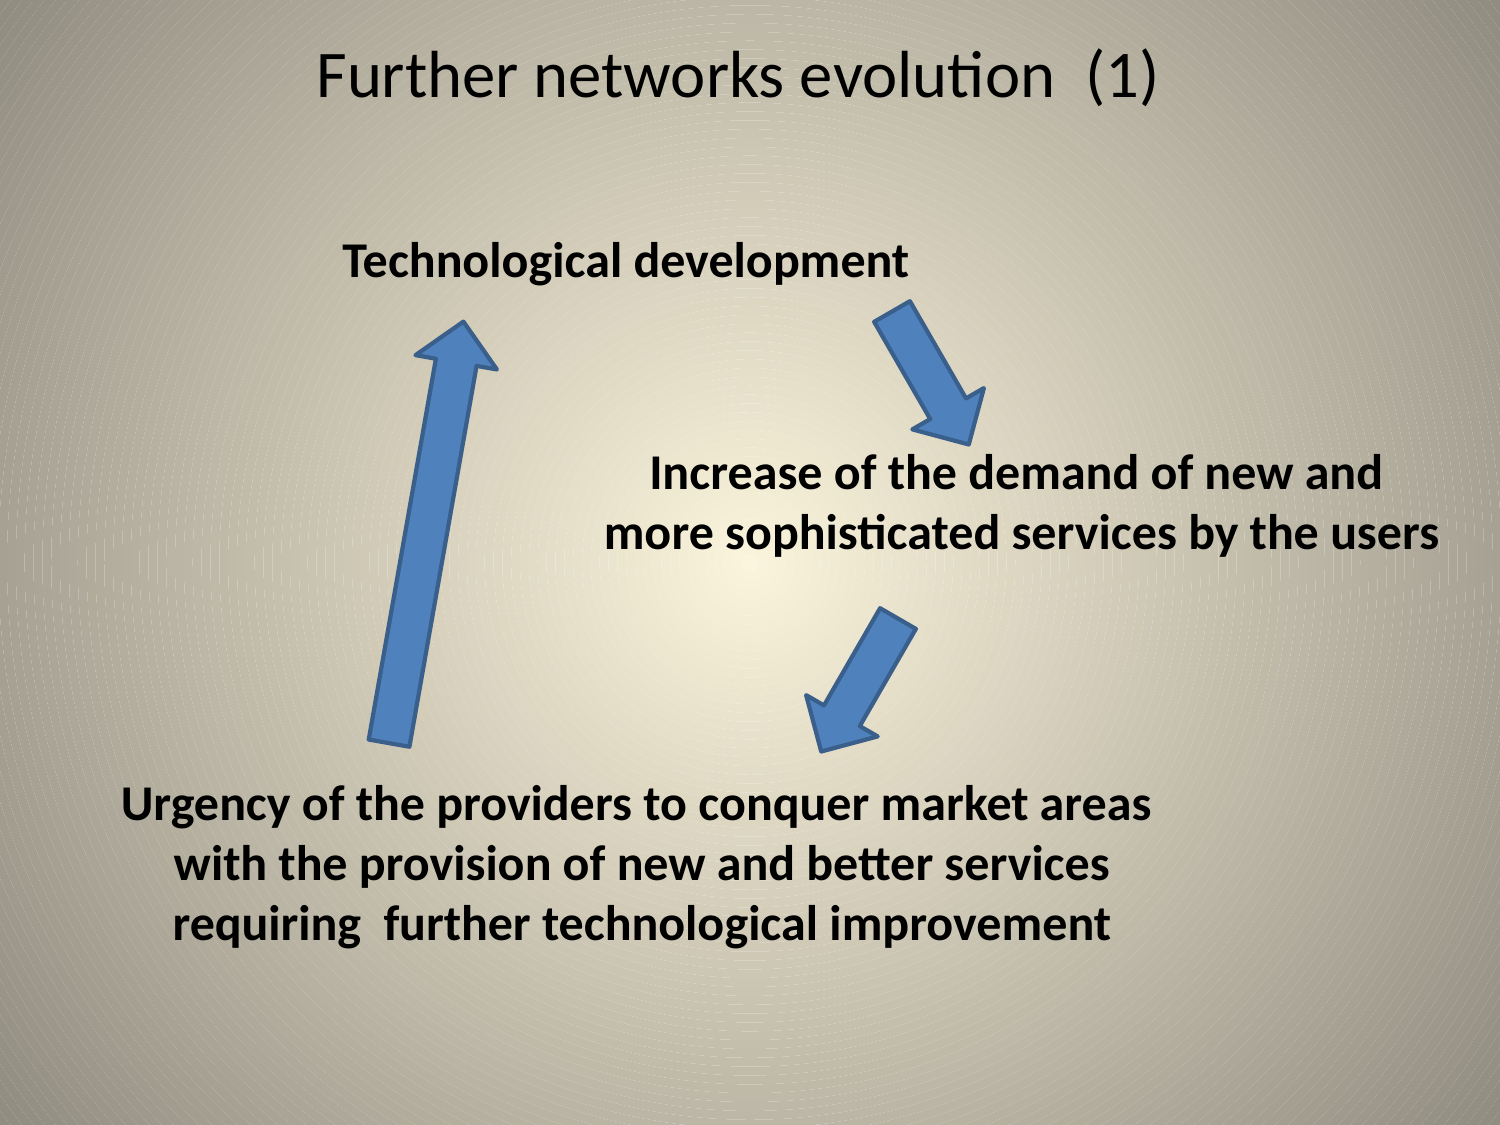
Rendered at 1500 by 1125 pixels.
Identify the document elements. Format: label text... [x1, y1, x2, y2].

list [53, 149, 1484, 1083]
text_box Increase of the demand of new and more sophisticated services by the users [588, 432, 1455, 568]
text_box [804, 606, 918, 754]
text_box [366, 319, 499, 749]
text_box Technological development [327, 219, 925, 295]
text_box [872, 299, 986, 447]
title Further networks evolution (1) [29, 0, 1447, 142]
text_box Urgency of the providers to conquer market areas with the provision of new and better services requiring further technological improvement [105, 763, 1179, 958]
